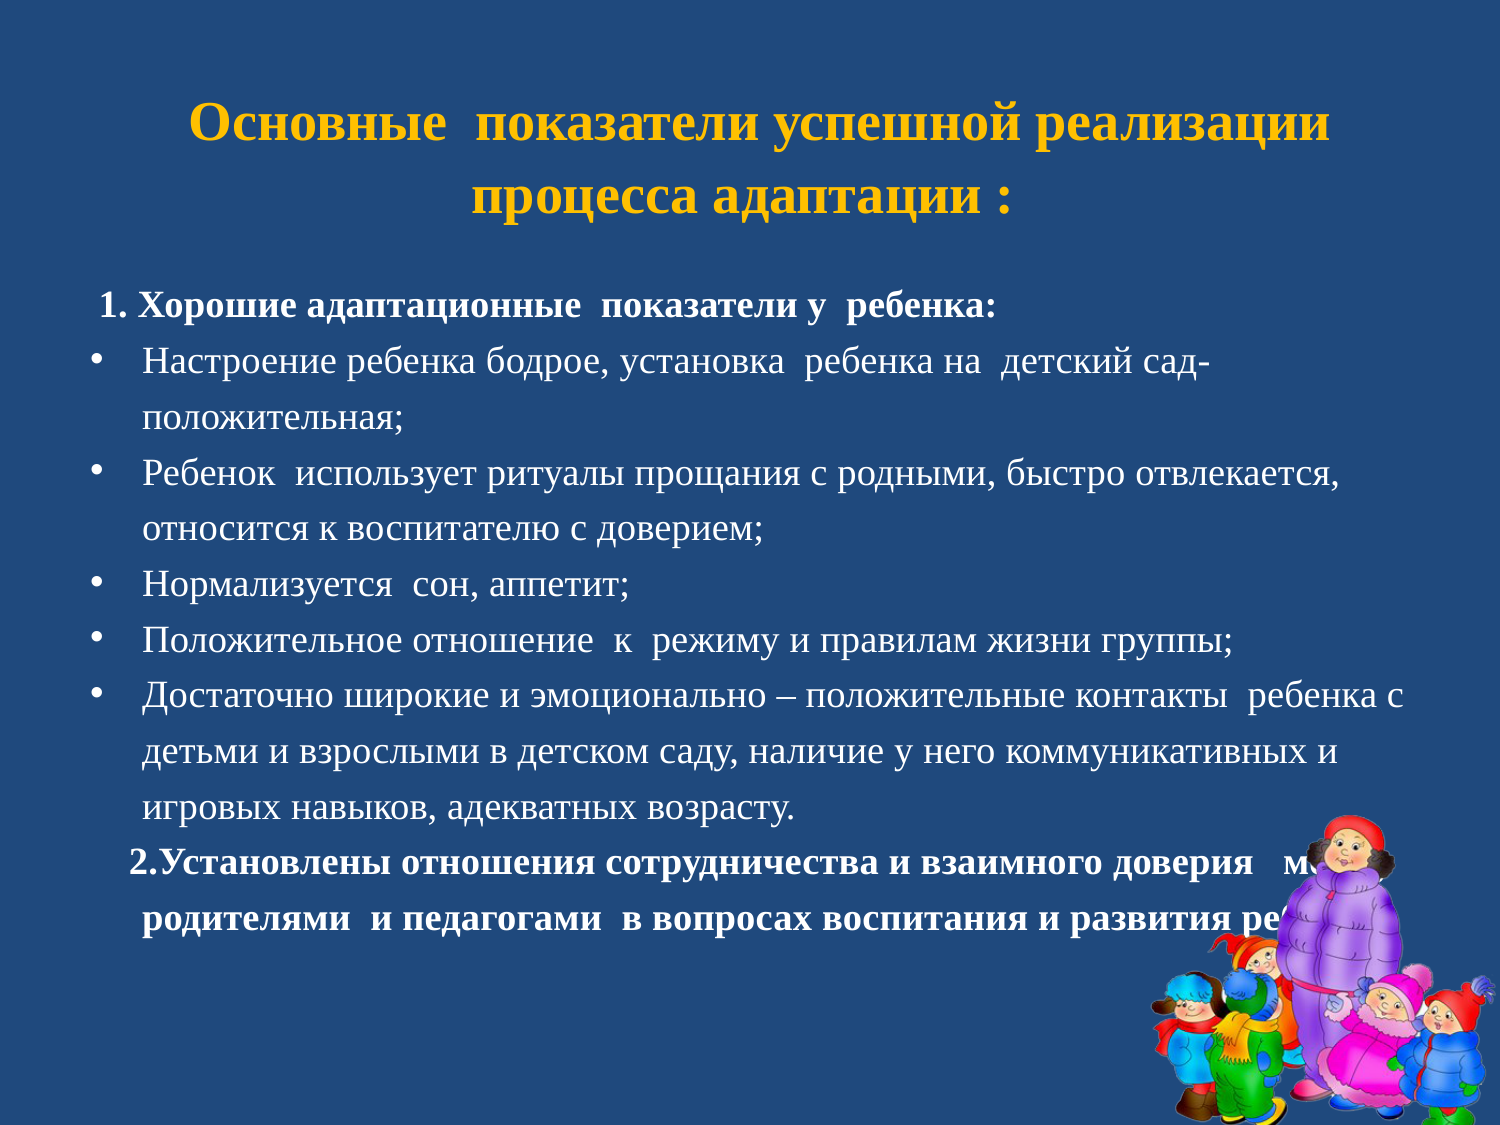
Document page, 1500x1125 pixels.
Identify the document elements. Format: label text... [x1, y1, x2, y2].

picture [1124, 784, 1500, 1125]
title Основные показатели успешной реализации процесса адаптации : [75, 45, 1425, 233]
list 1. Хорошие адаптационные показатели у ребенка: Настроение ребенка бодрое, установка ребенка на детский сад- положительная; Ребенок использует ритуалы прощания с родными, быстро отвлекается, относится к воспитателю с доверием; Нормализуется сон, аппетит; Положительное отношение к режиму и правилам жизни группы; Достаточно широкие и эмоционально – положительные контакты ребенка с детьми и взрослыми в детском саду, наличие у него коммуникативных и игровых навыков, адекватных возрасту. 2.Установлены отношения сотрудничества и взаимного доверия между родителями и педагогами в вопросах воспитания и развития ребенка. [75, 262, 1425, 1005]
